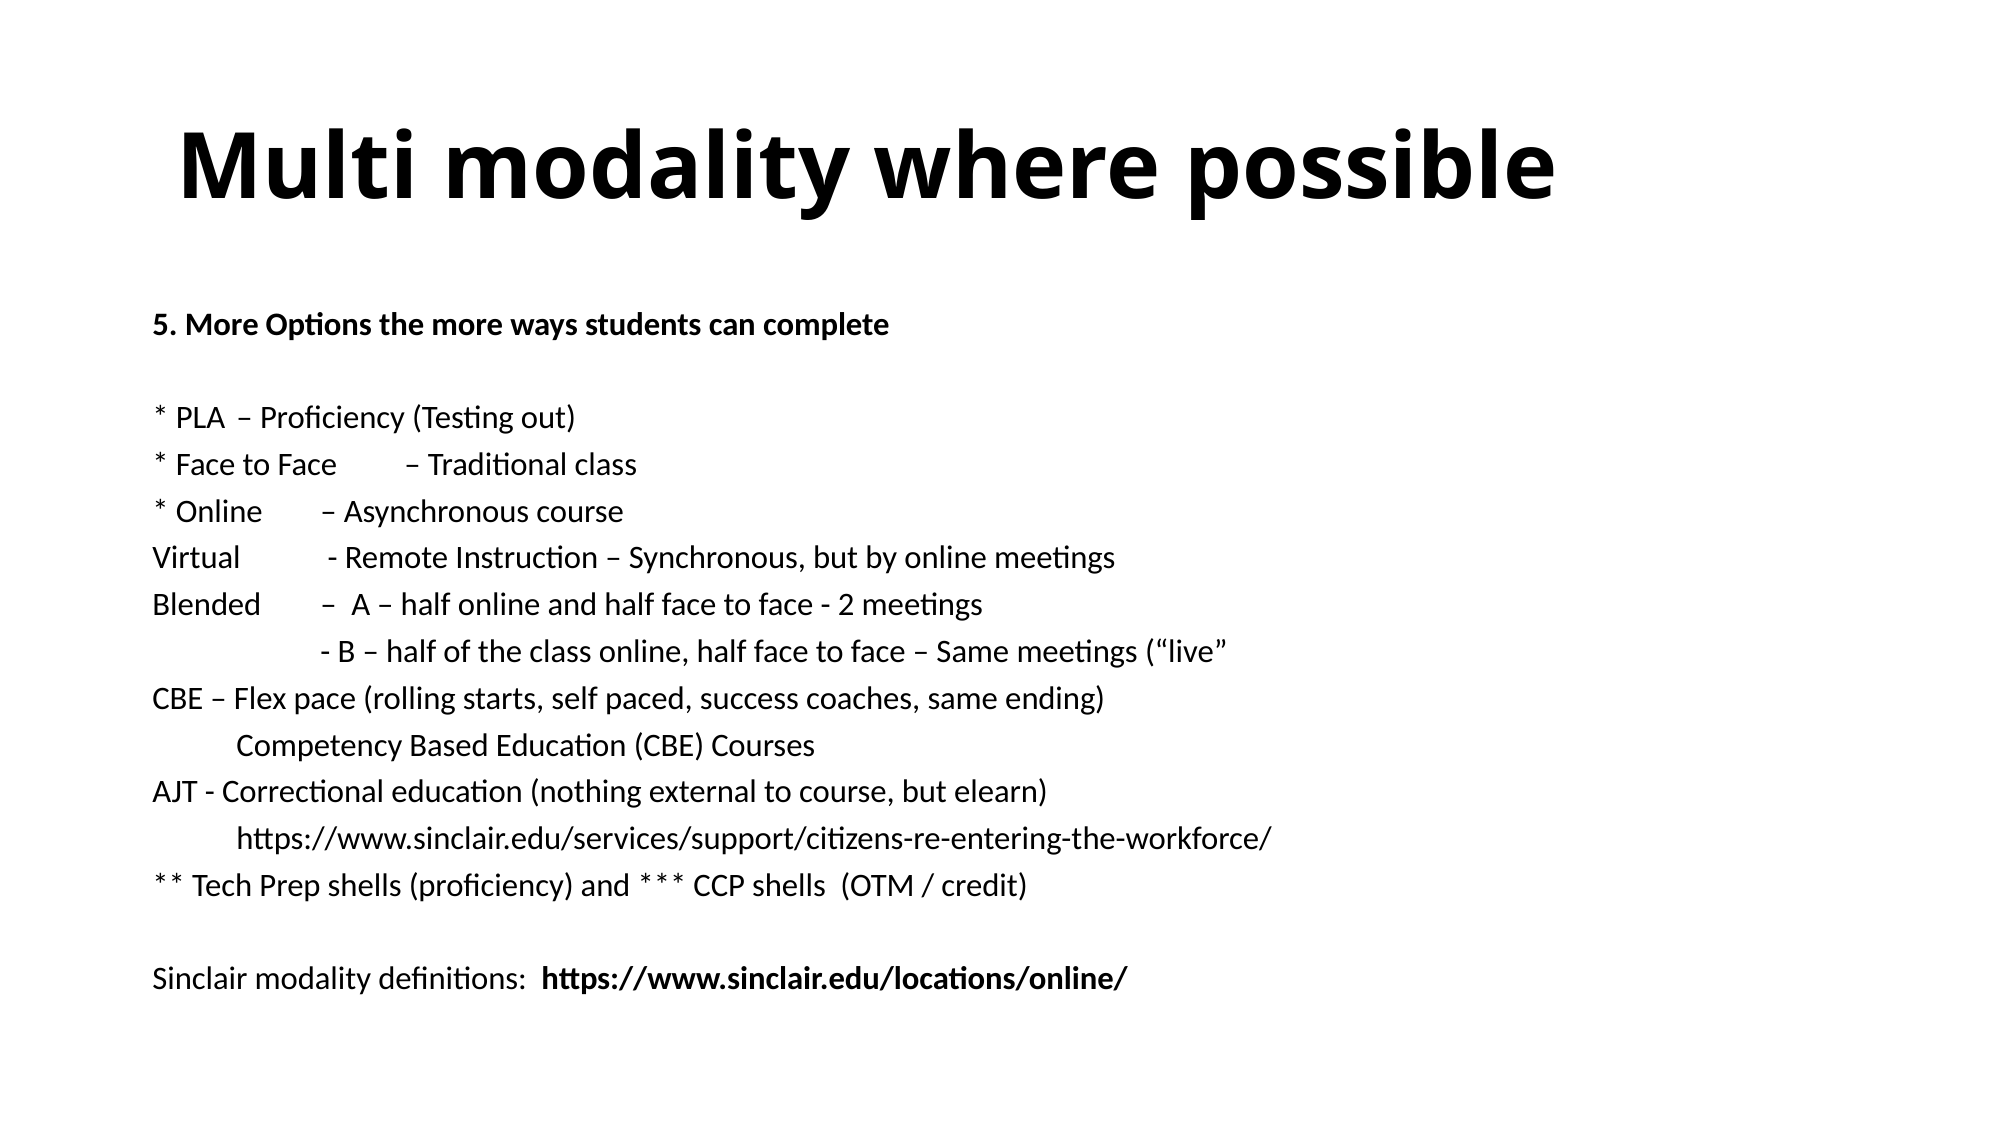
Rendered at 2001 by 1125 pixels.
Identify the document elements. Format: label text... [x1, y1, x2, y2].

title Multi modality where possible [137, 59, 1863, 278]
list 5. More Options the more ways students can complete * PLA – Proficiency (Testing out) * Face to Face – Traditional class * Online – Asynchronous course Virtual - Remote Instruction – Synchronous, but by online meetings Blended – A – half online and half face to face - 2 meetings - B – half of the class online, half face to face – Same meetings (“live” CBE – Flex pace (rolling starts, self paced, success coaches, same ending) Competency Based Education (CBE) Courses AJT - Correctional education (nothing external to course, but elearn) https://www.sinclair.edu/services/support/citizens-re-entering-the-workforce/ ** Tech Prep shells (proficiency) and *** CCP shells (OTM / credit) Sinclair modality definitions: https://www.sinclair.edu/locations/online/ [137, 299, 1863, 1014]
